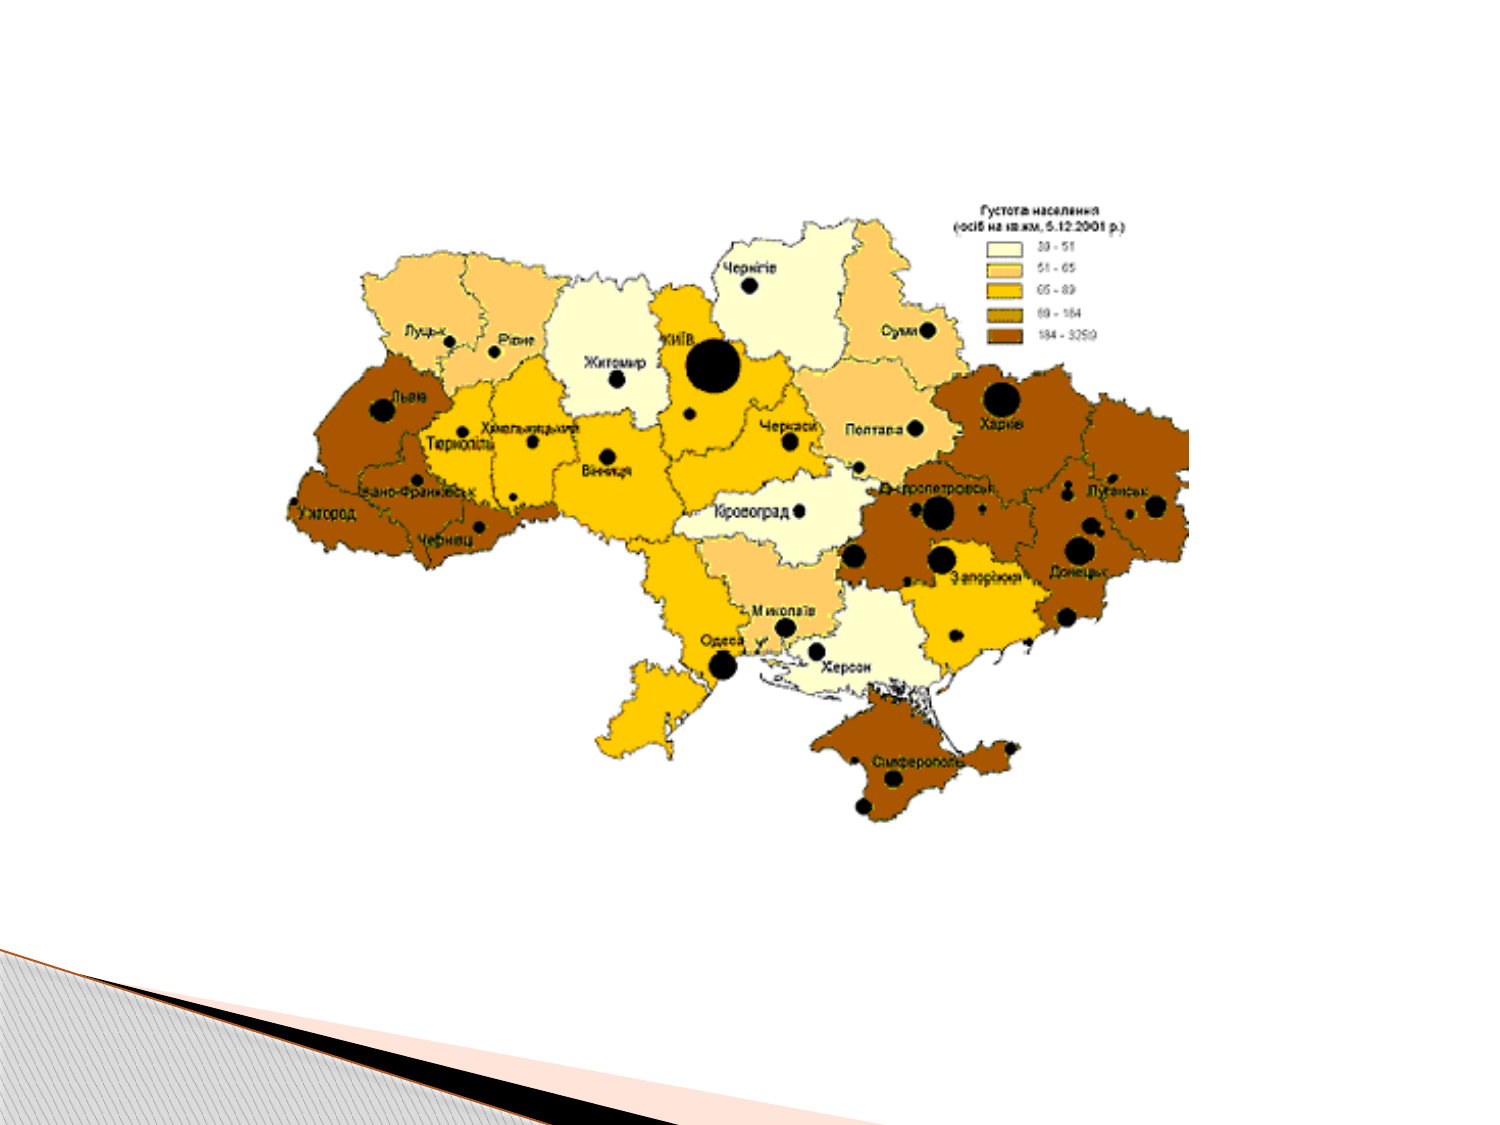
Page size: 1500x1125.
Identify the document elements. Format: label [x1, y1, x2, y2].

picture [274, 199, 1189, 829]
